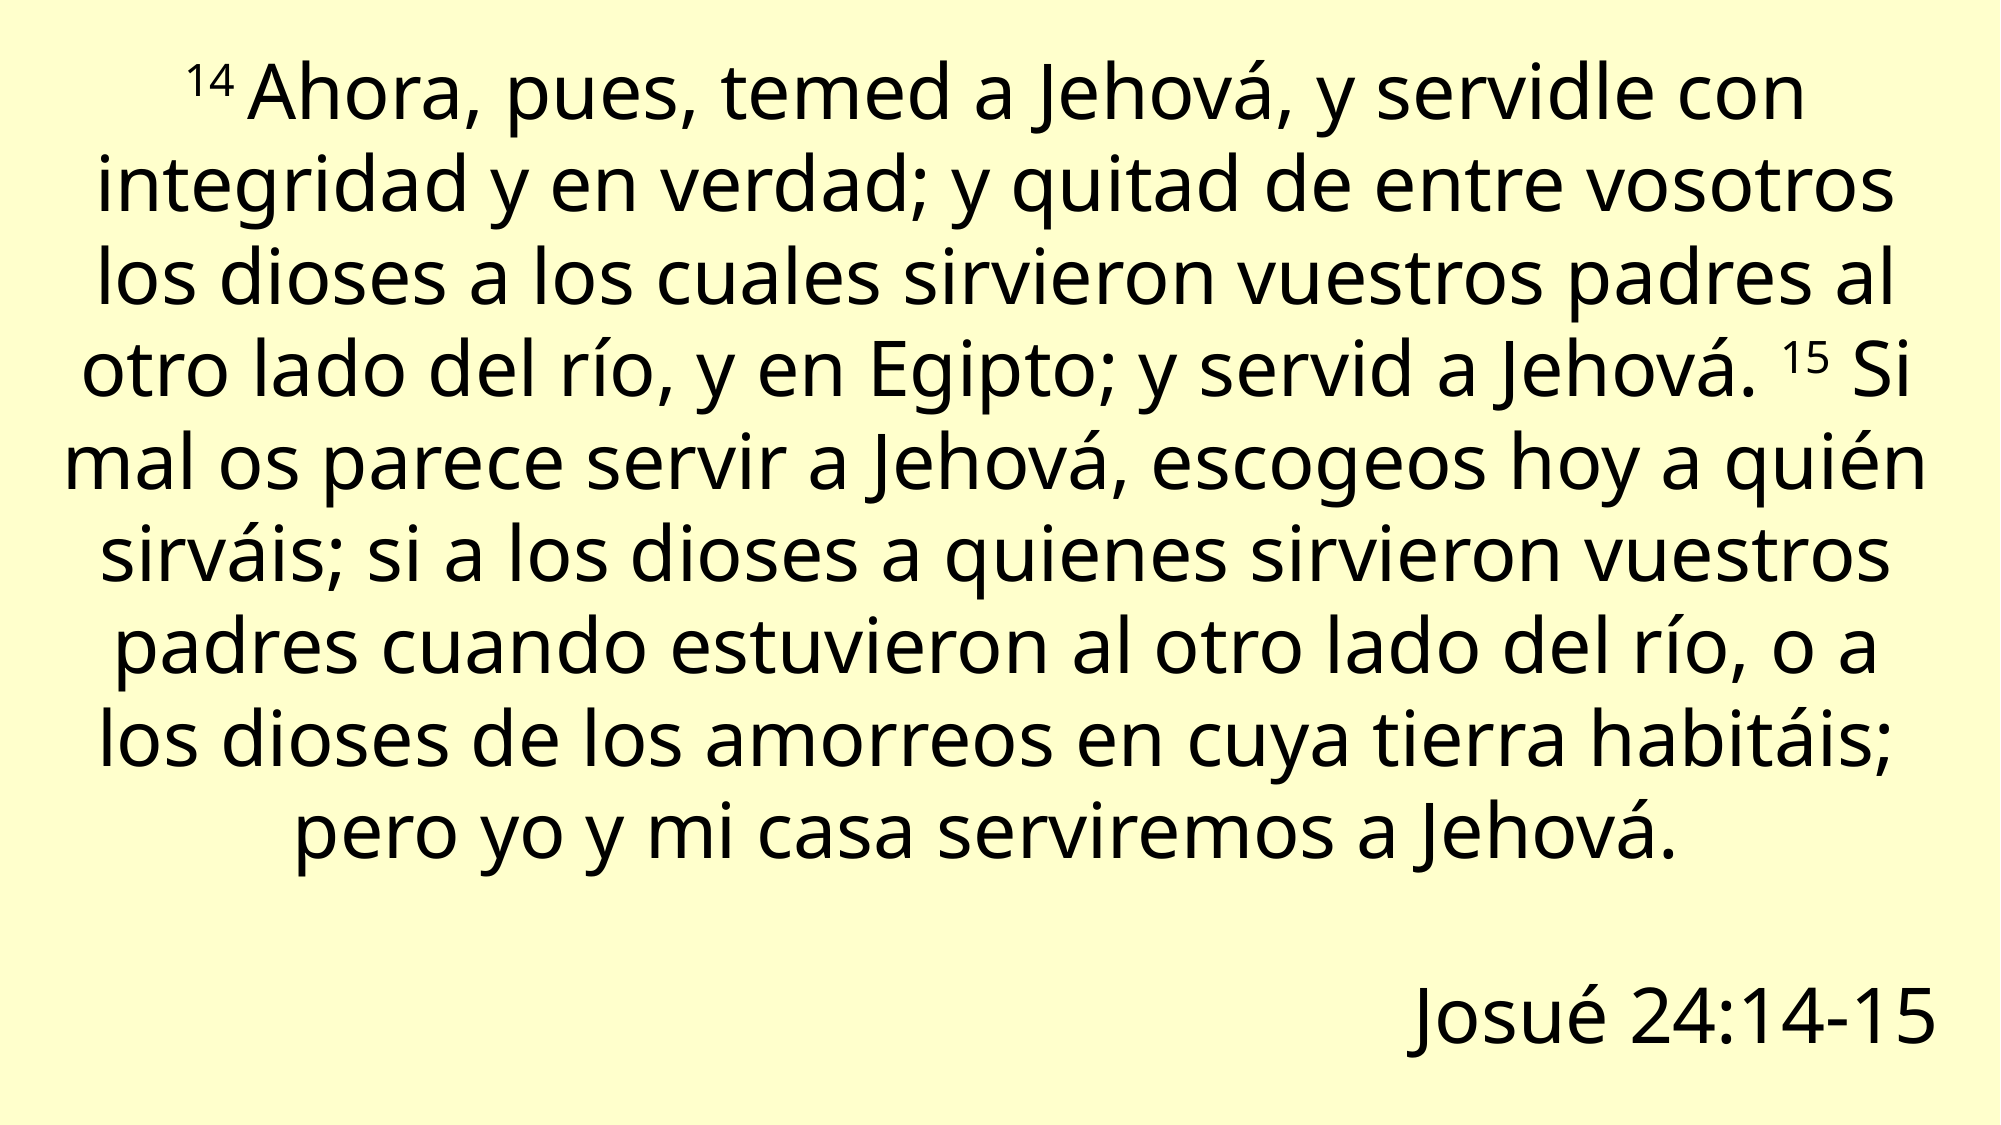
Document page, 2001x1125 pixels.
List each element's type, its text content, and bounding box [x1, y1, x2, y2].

text_box 14 Ahora, pues, temed a Jehová, y servidle con integridad y en verdad; y quitad de entre vosotros los dioses a los cuales sirvieron vuestros padres al otro lado del río, y en Egipto; y servid a Jehová. 15 Si mal os parece servir a Jehová, escogeos hoy a quién sirváis; si a los dioses a quienes sirvieron vuestros padres cuando estuvieron al otro lado del río, o a los dioses de los amorreos en cuya tierra habitáis; pero yo y mi casa serviremos a Jehová. Josué 24:14-15 [40, 34, 1954, 1067]
